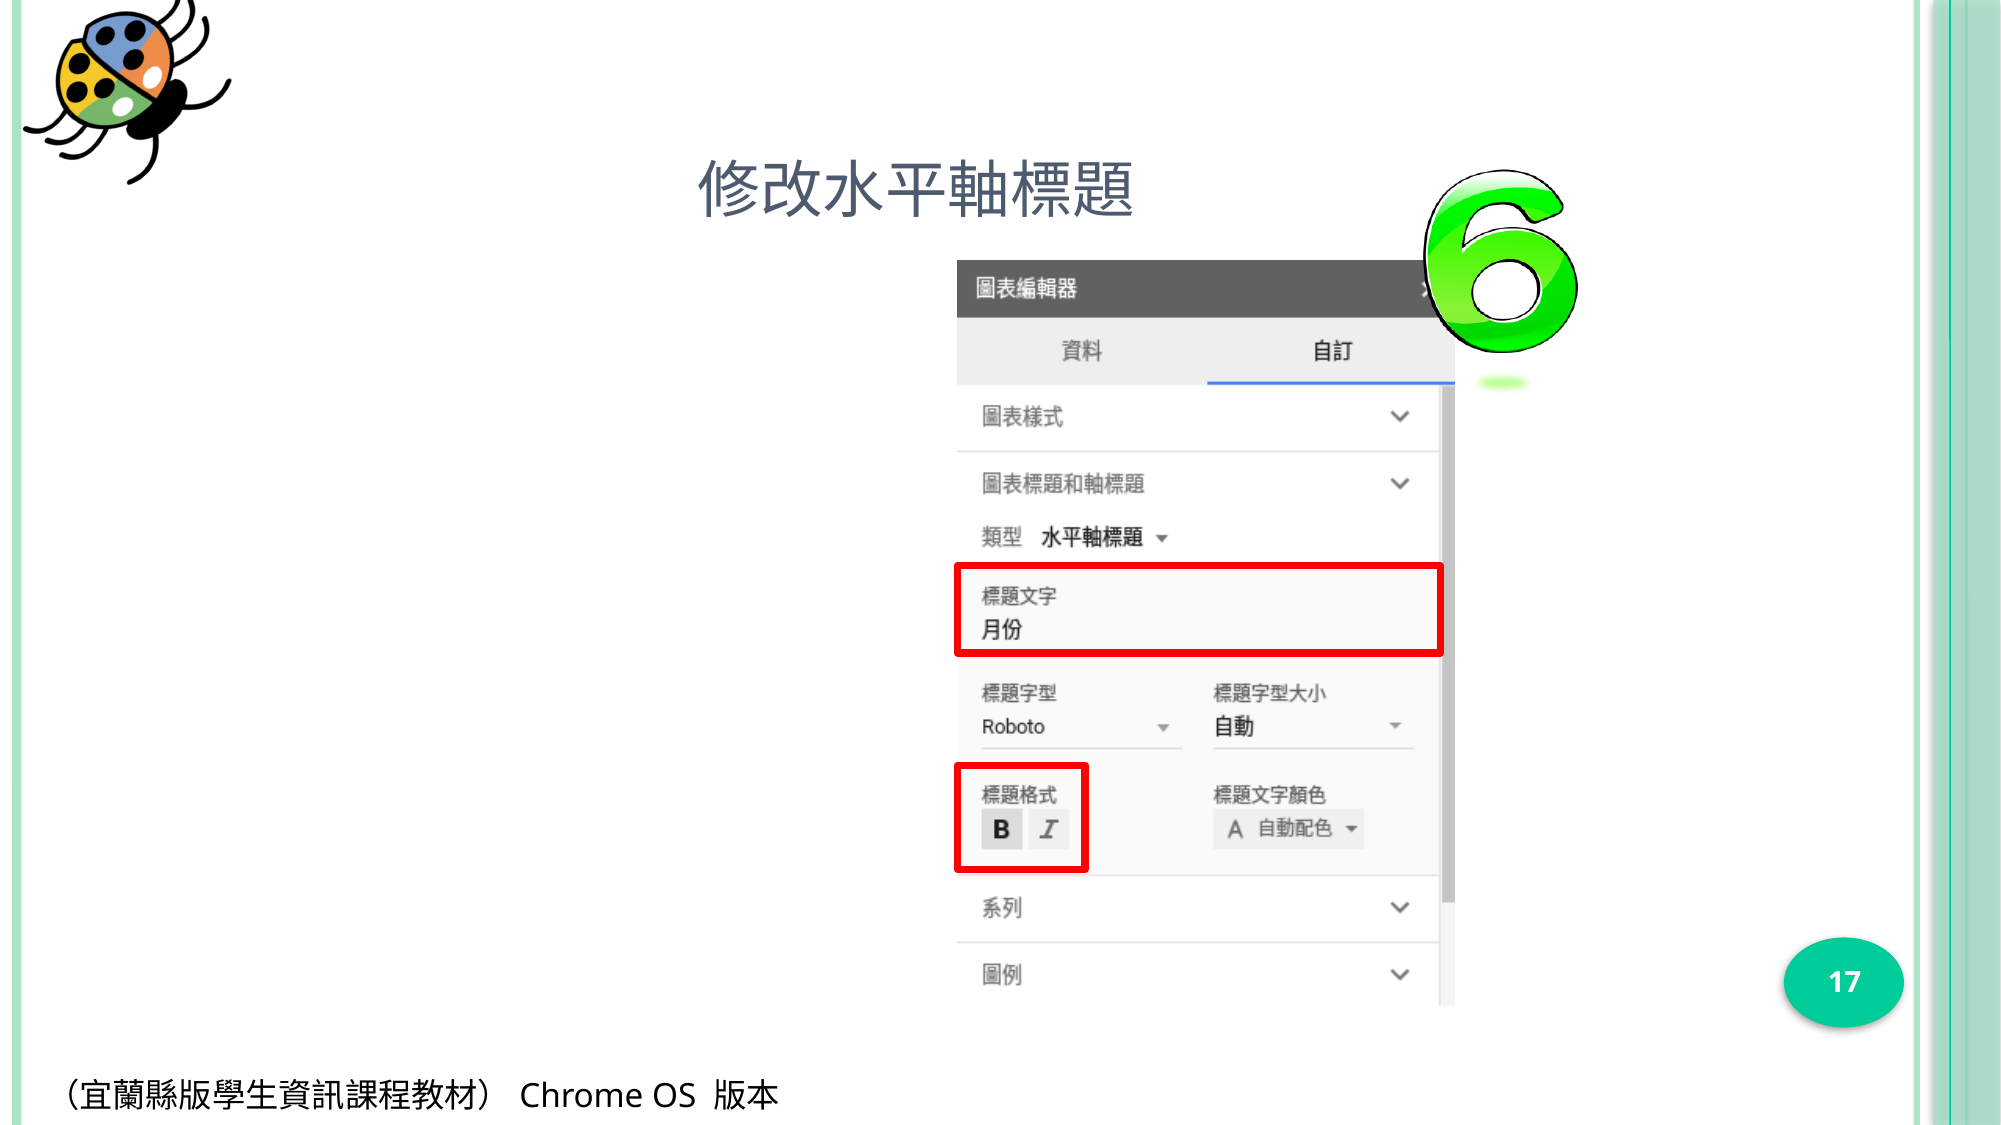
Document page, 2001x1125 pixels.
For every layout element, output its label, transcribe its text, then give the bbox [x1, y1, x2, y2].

slide_number 17 [1777, 940, 1912, 1027]
picture [956, 157, 1617, 1007]
picture [2, 0, 240, 205]
title 修改水平軸標題 [99, 45, 1734, 233]
